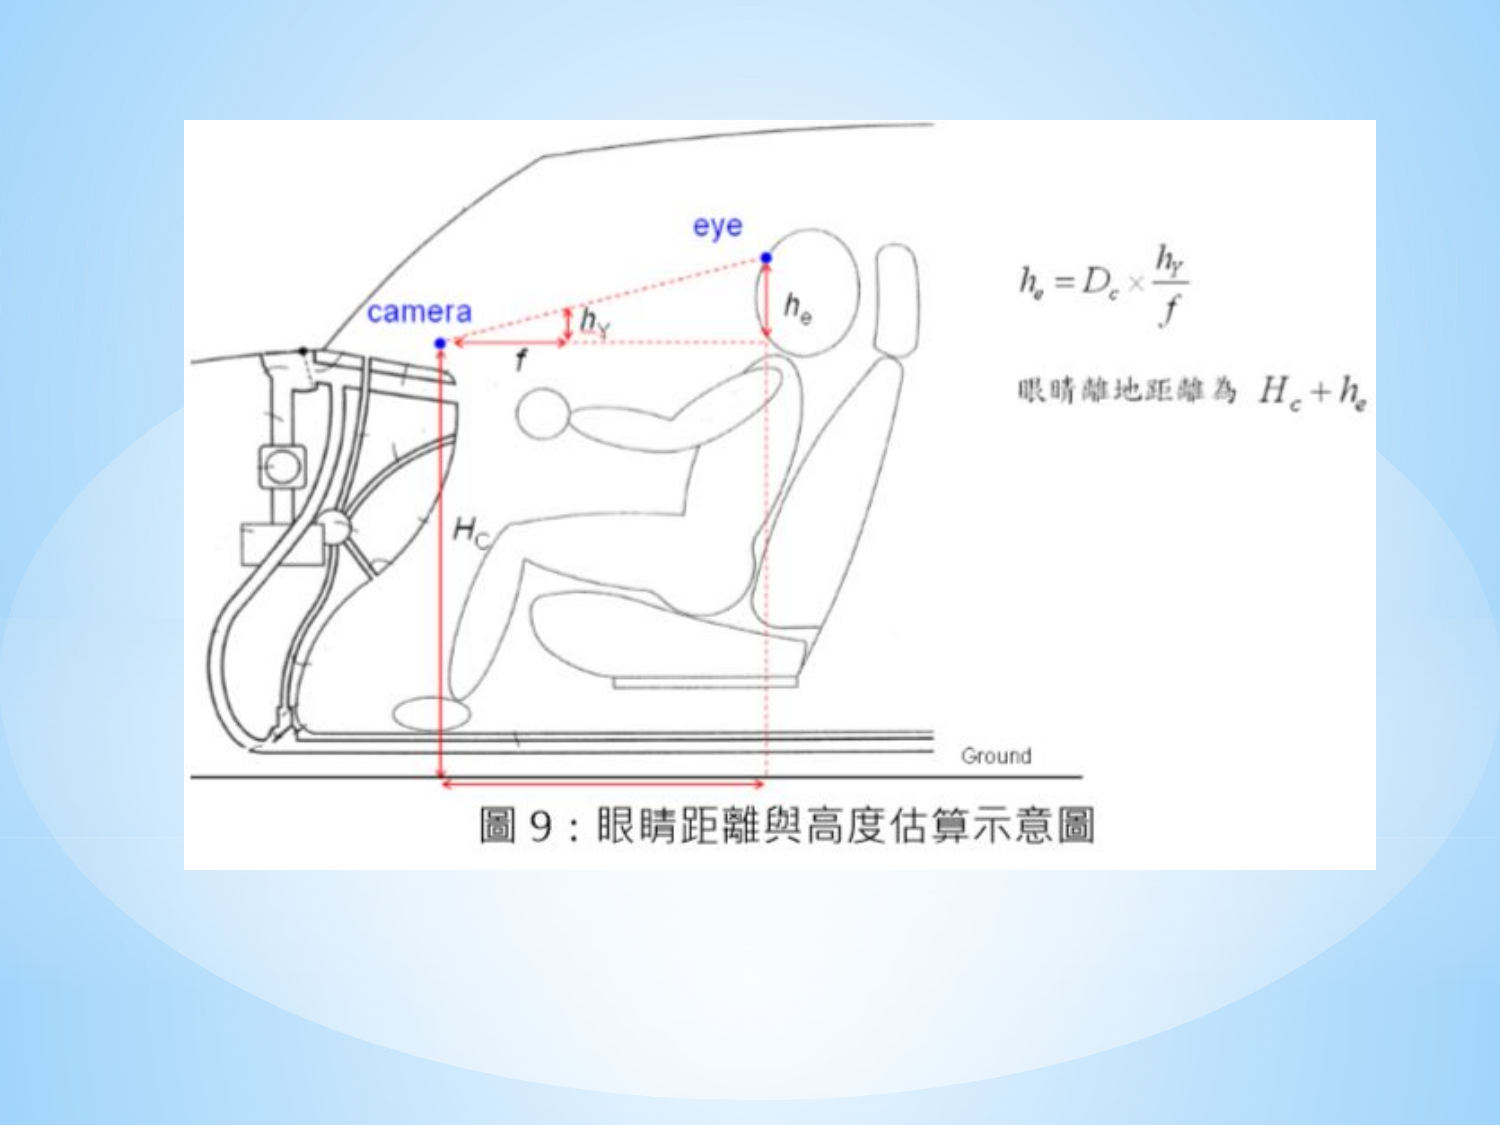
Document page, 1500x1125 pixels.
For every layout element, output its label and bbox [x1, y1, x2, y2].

list [184, 119, 1376, 870]
